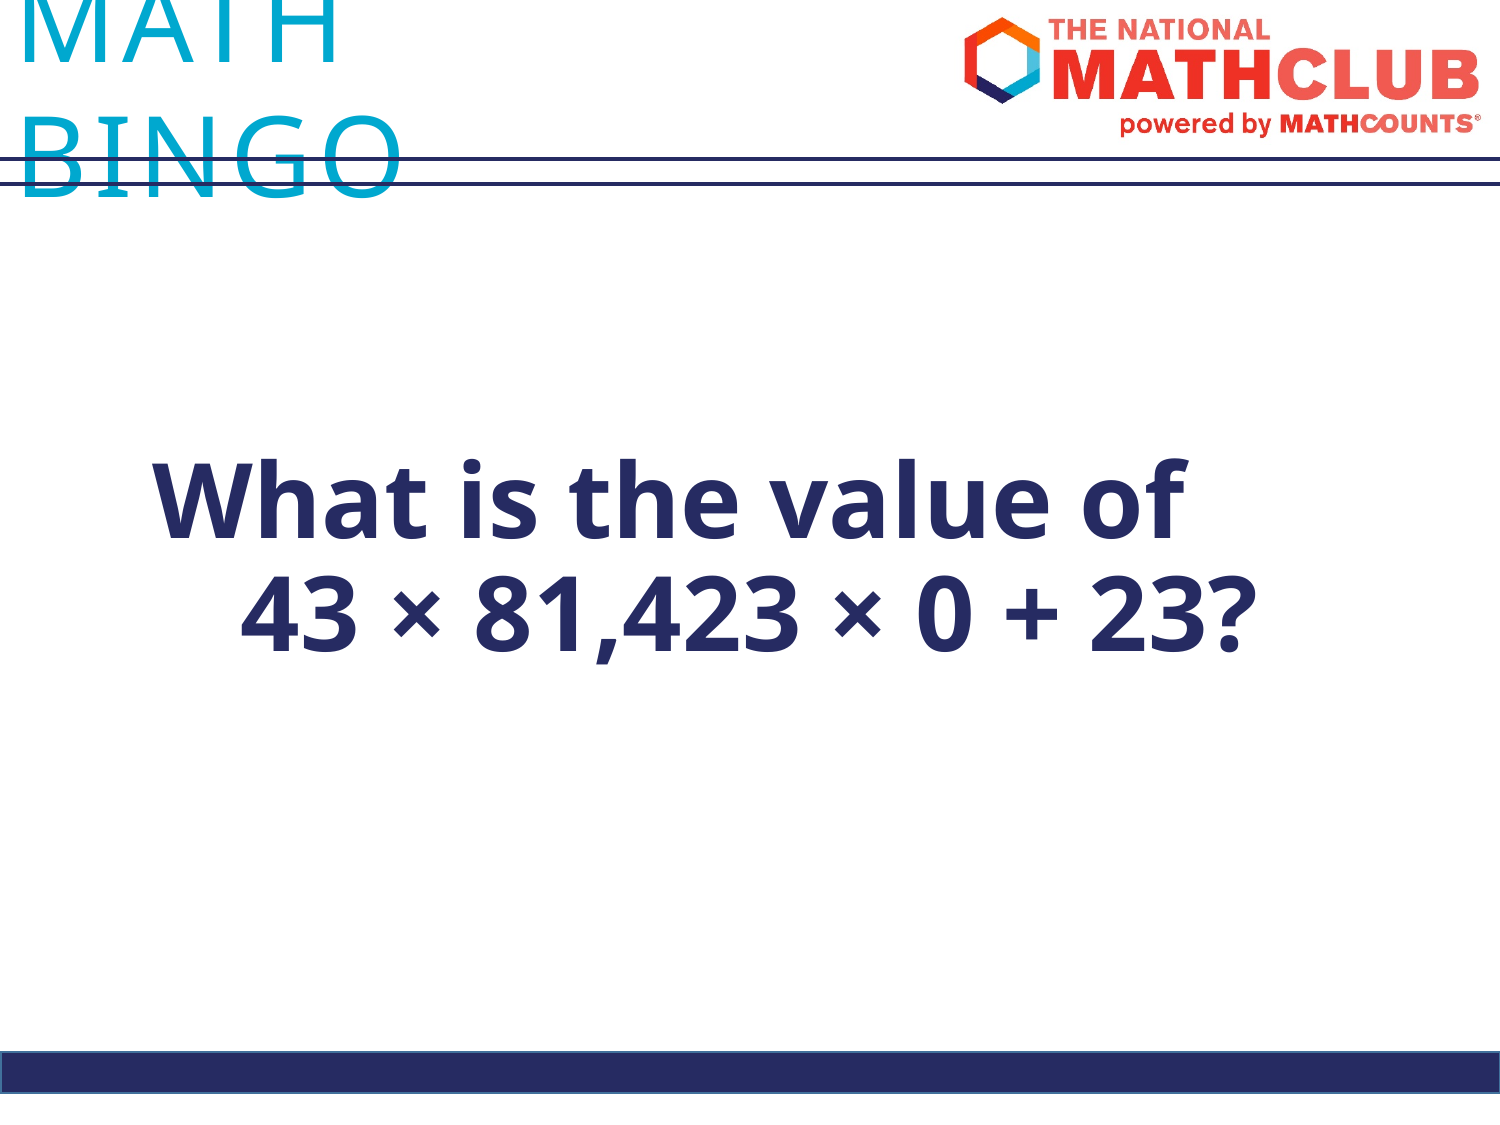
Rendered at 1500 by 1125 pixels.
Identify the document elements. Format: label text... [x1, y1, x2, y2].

picture [0, 1051, 1500, 1094]
text_box What is the value of 43 × 81,423 × 0 + 23? [82, 443, 1417, 680]
picture [952, 5, 1490, 145]
